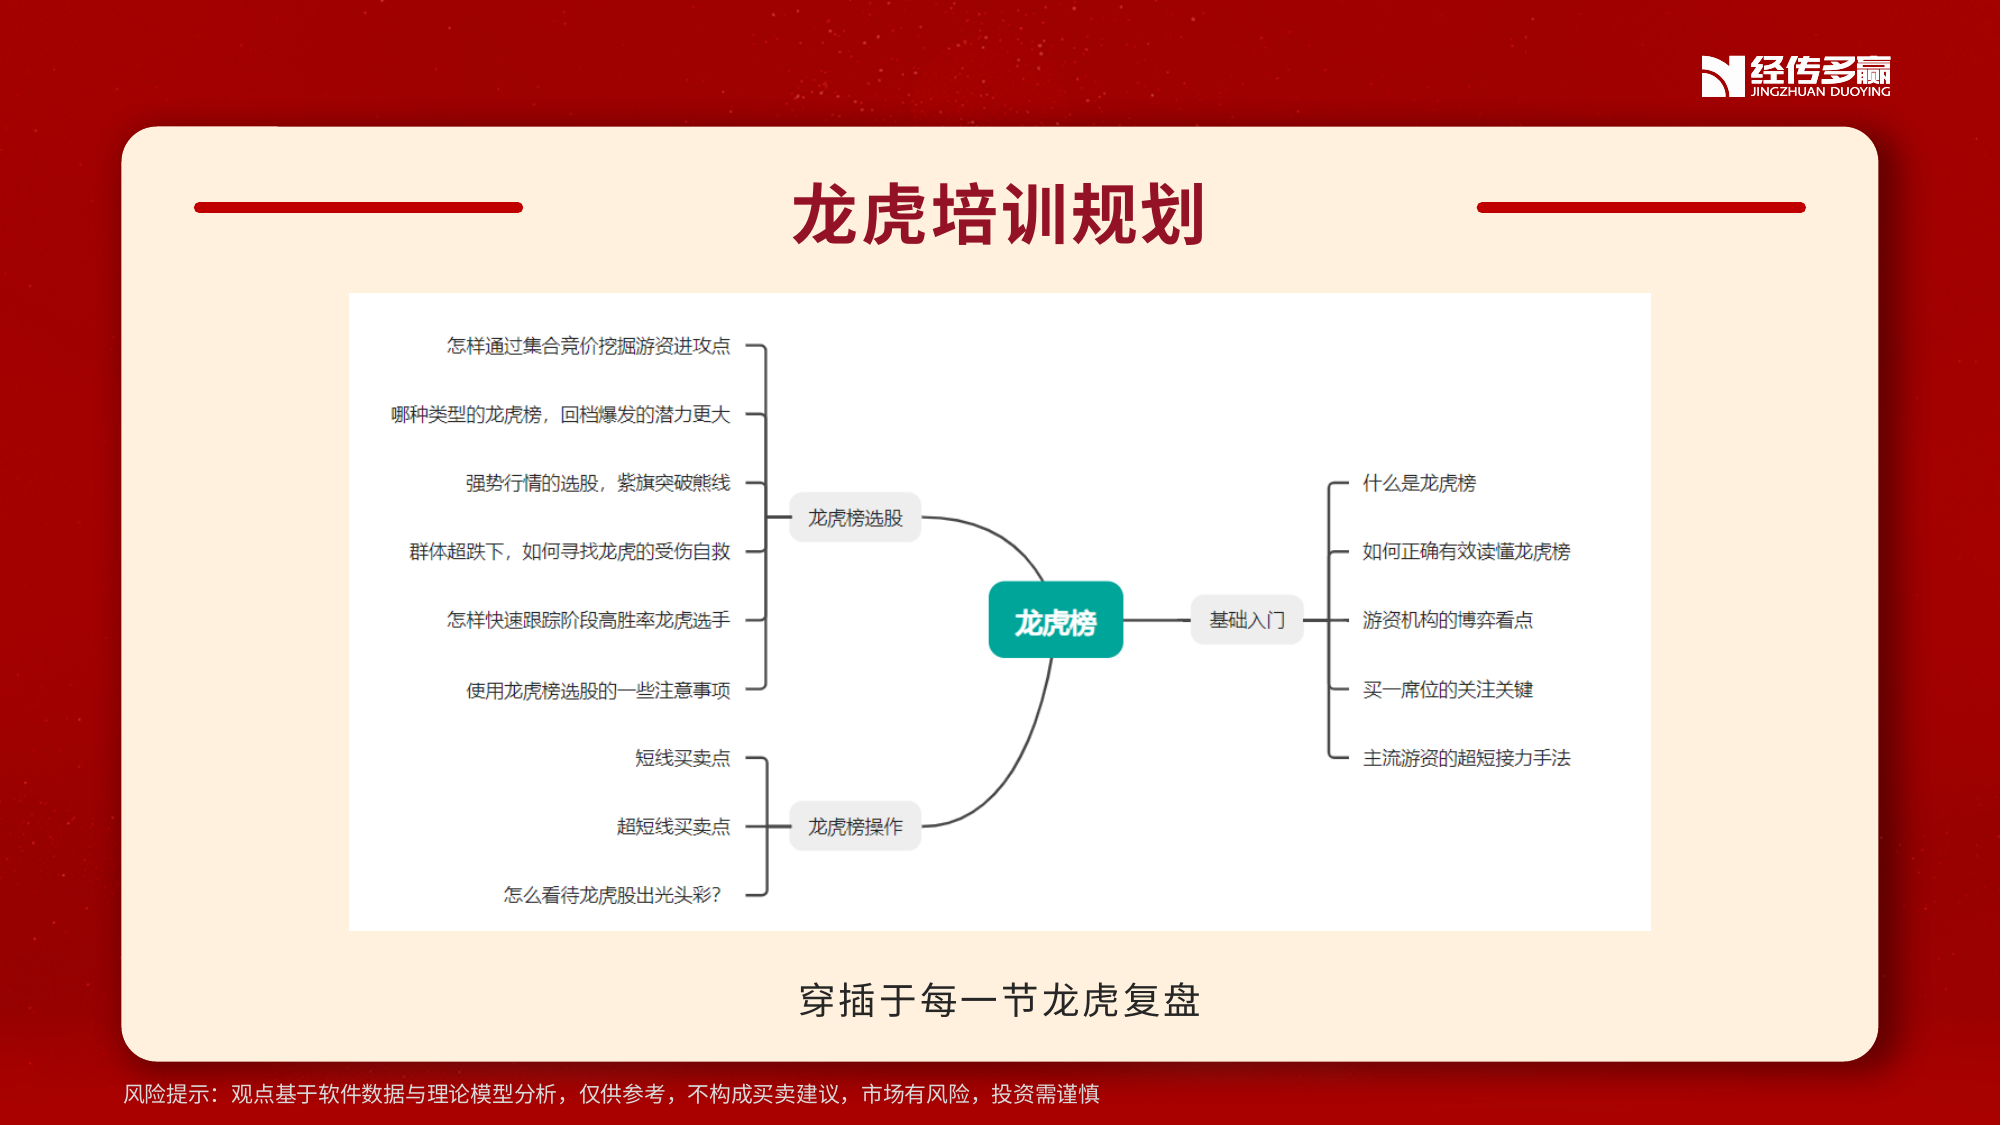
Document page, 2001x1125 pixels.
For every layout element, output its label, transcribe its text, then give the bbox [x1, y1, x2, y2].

list 穿插于每一节龙虎复盘 [752, 955, 1248, 1030]
picture [0, 0, 2000, 1125]
list 龙虎培训规划 [540, 150, 1460, 259]
